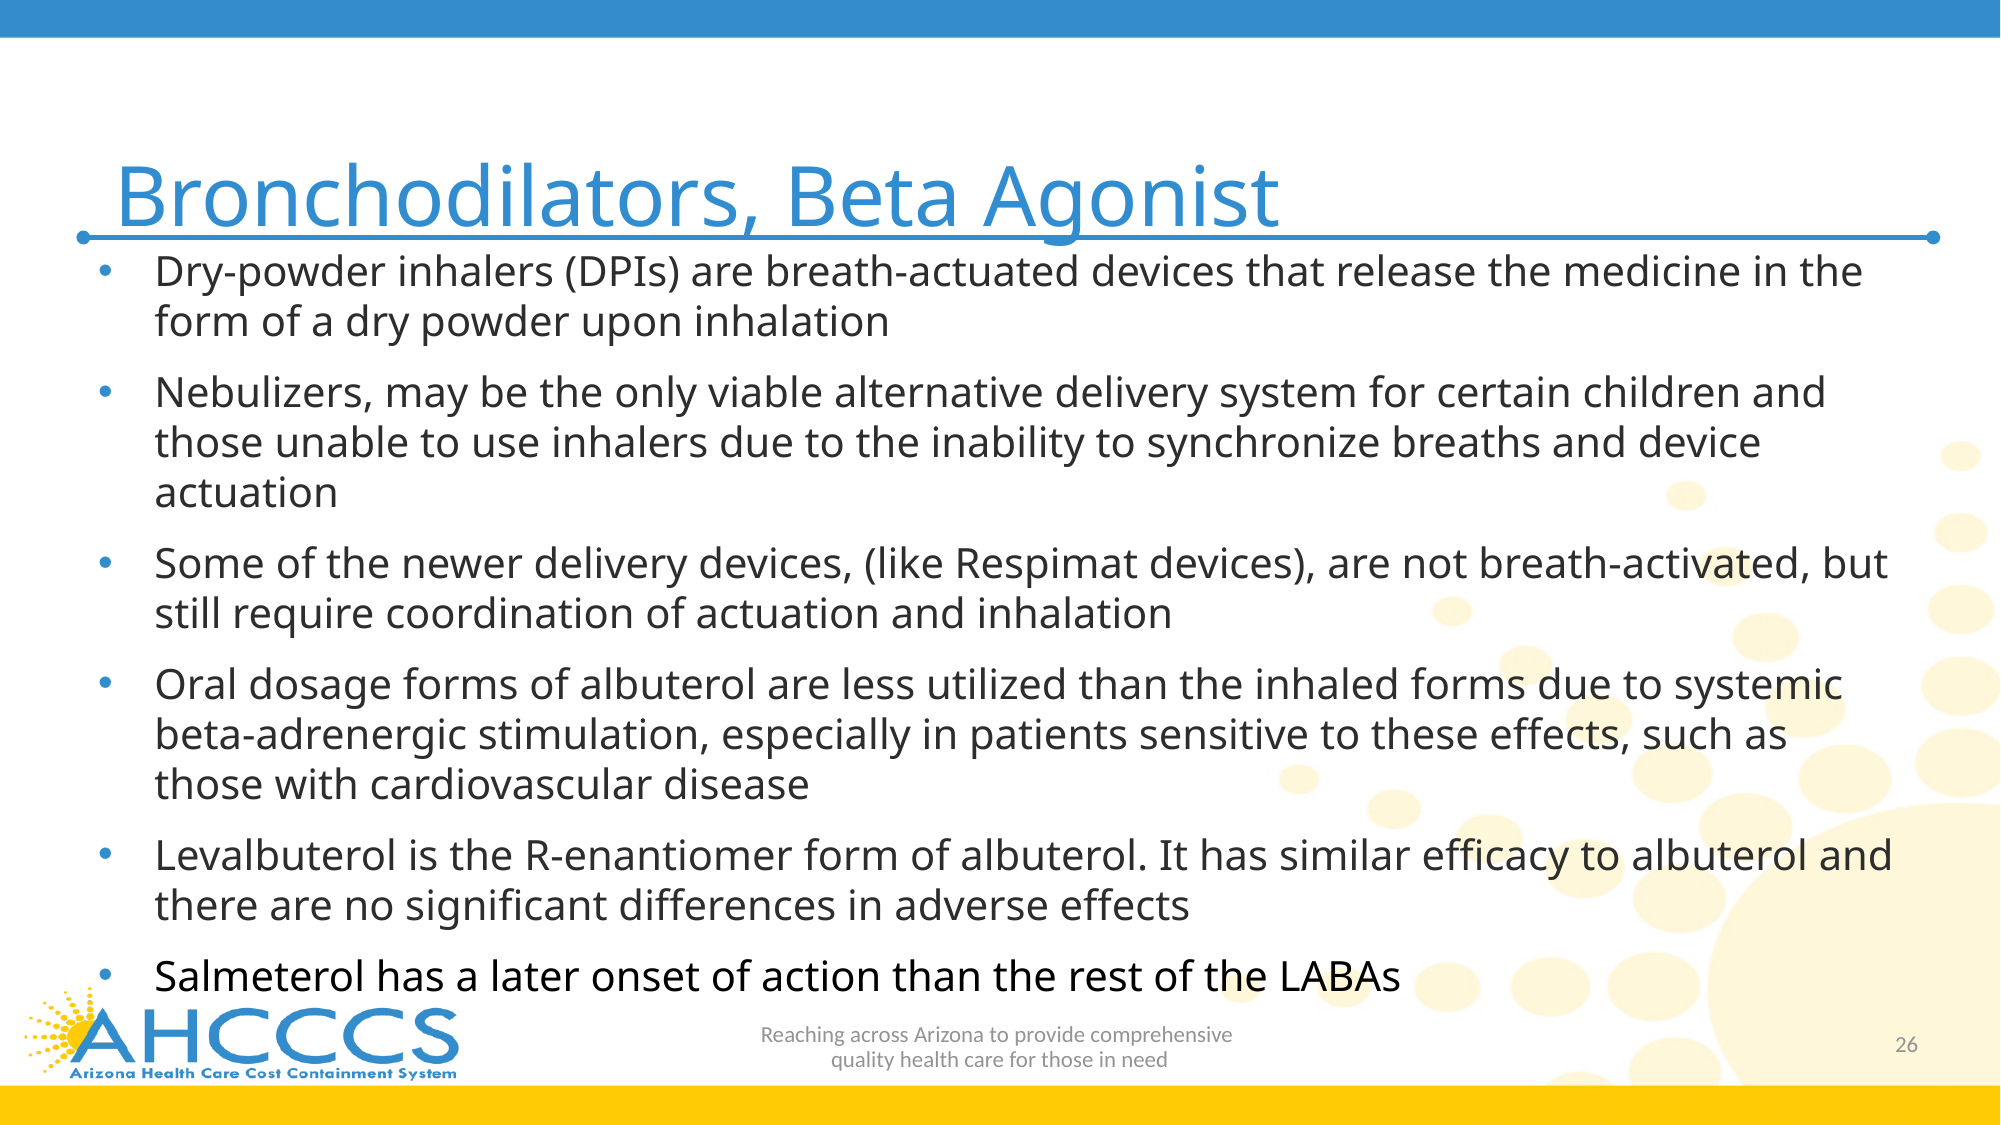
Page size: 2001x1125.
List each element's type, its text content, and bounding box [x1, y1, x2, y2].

picture [0, 0, 2001, 1125]
footer Reaching across Arizona to provide comprehensive quality health care for those in need [0, 1016, 2000, 1079]
list Dry-powder inhalers (DPIs) are breath-actuated devices that release the medicine in the form of a dry powder upon inhalation Nebulizers, may be the only viable alternative delivery system for certain children and those unable to use inhalers due to the inability to synchronize breaths and device actuation Some of the newer delivery devices, (like Respimat devices), are not breath-activated, but still require coordination of actuation and inhalation Oral dosage forms of albuterol are less utilized than the inhaled forms due to systemic beta-adrenergic stimulation, especially in patients sensitive to these effects, such as those with cardiovascular disease Levalbuterol is the R-enantiomer form of albuterol. It has similar efficacy to albuterol and there are no significant differences in adverse effects Salmeterol has a later onset of action than the rest of the LABAs [83, 237, 1917, 1016]
title Bronchodilators, Beta Agonist [99, 50, 1917, 237]
